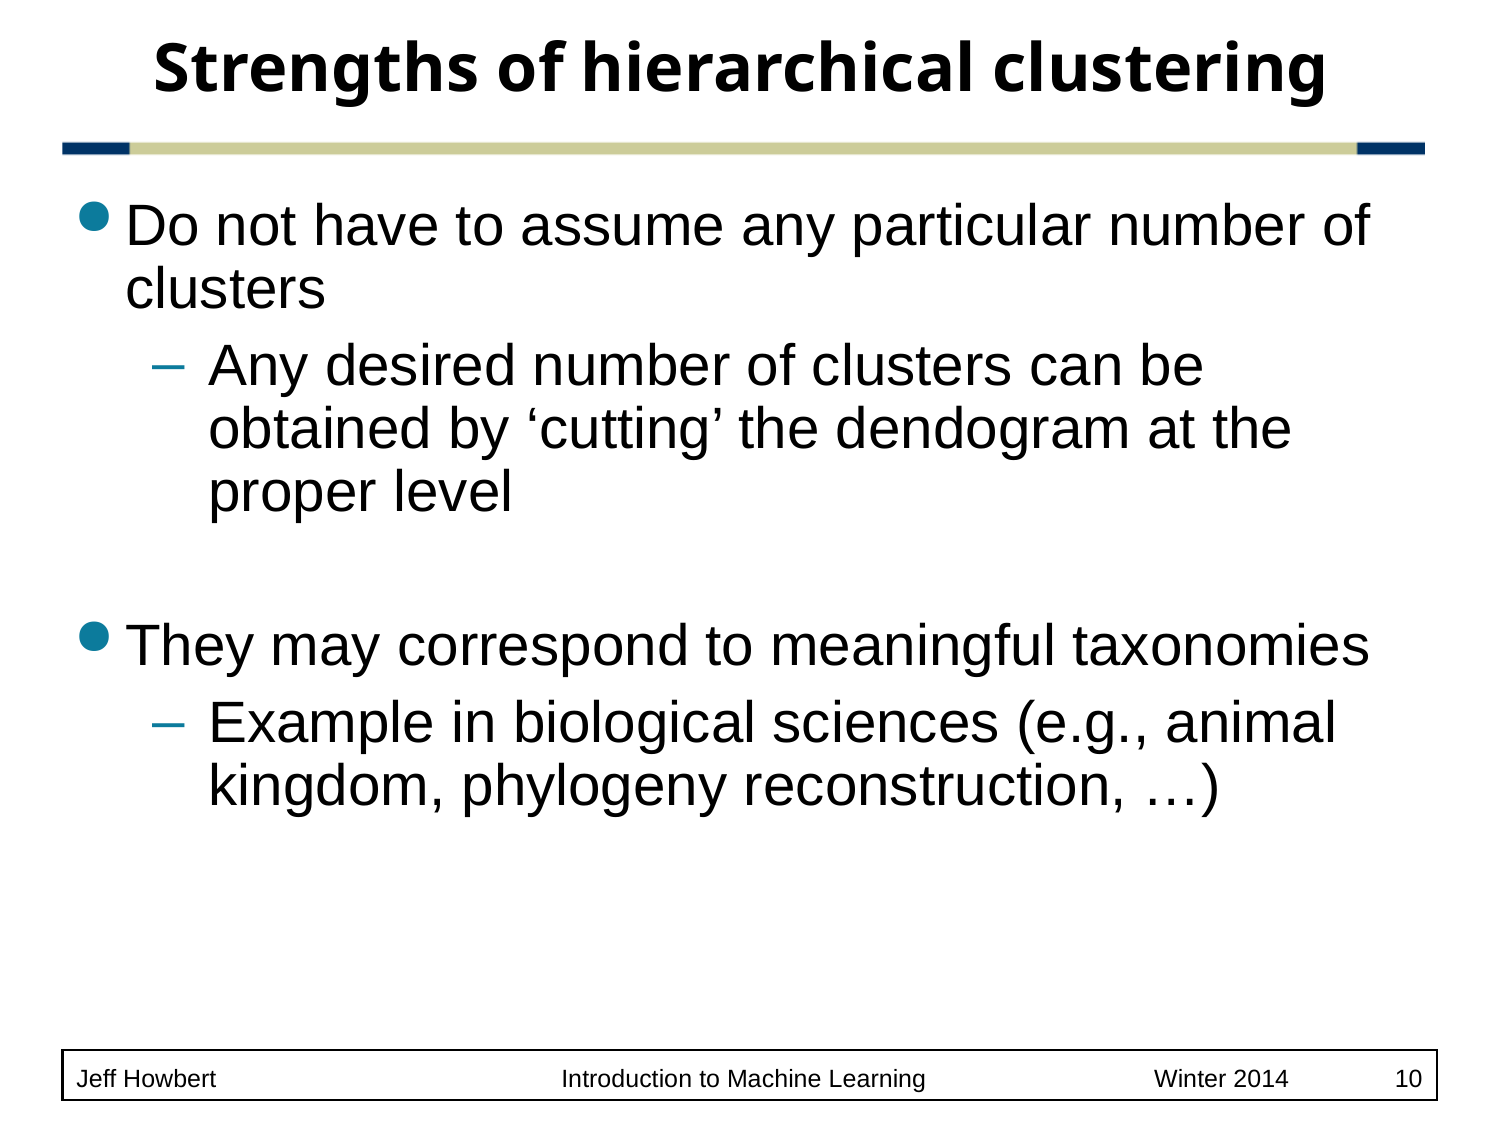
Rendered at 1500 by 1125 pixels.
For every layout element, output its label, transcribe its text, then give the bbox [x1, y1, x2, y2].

title Strengths of hierarchical clustering [61, 24, 1422, 113]
list Do not have to assume any particular number of clusters Any desired number of clusters can be obtained by ‘cutting’ the dendogram at the proper level They may correspond to meaningful taxonomies Example in biological sciences (e.g., animal kingdom, phylogeny reconstruction, …) [61, 186, 1428, 1038]
